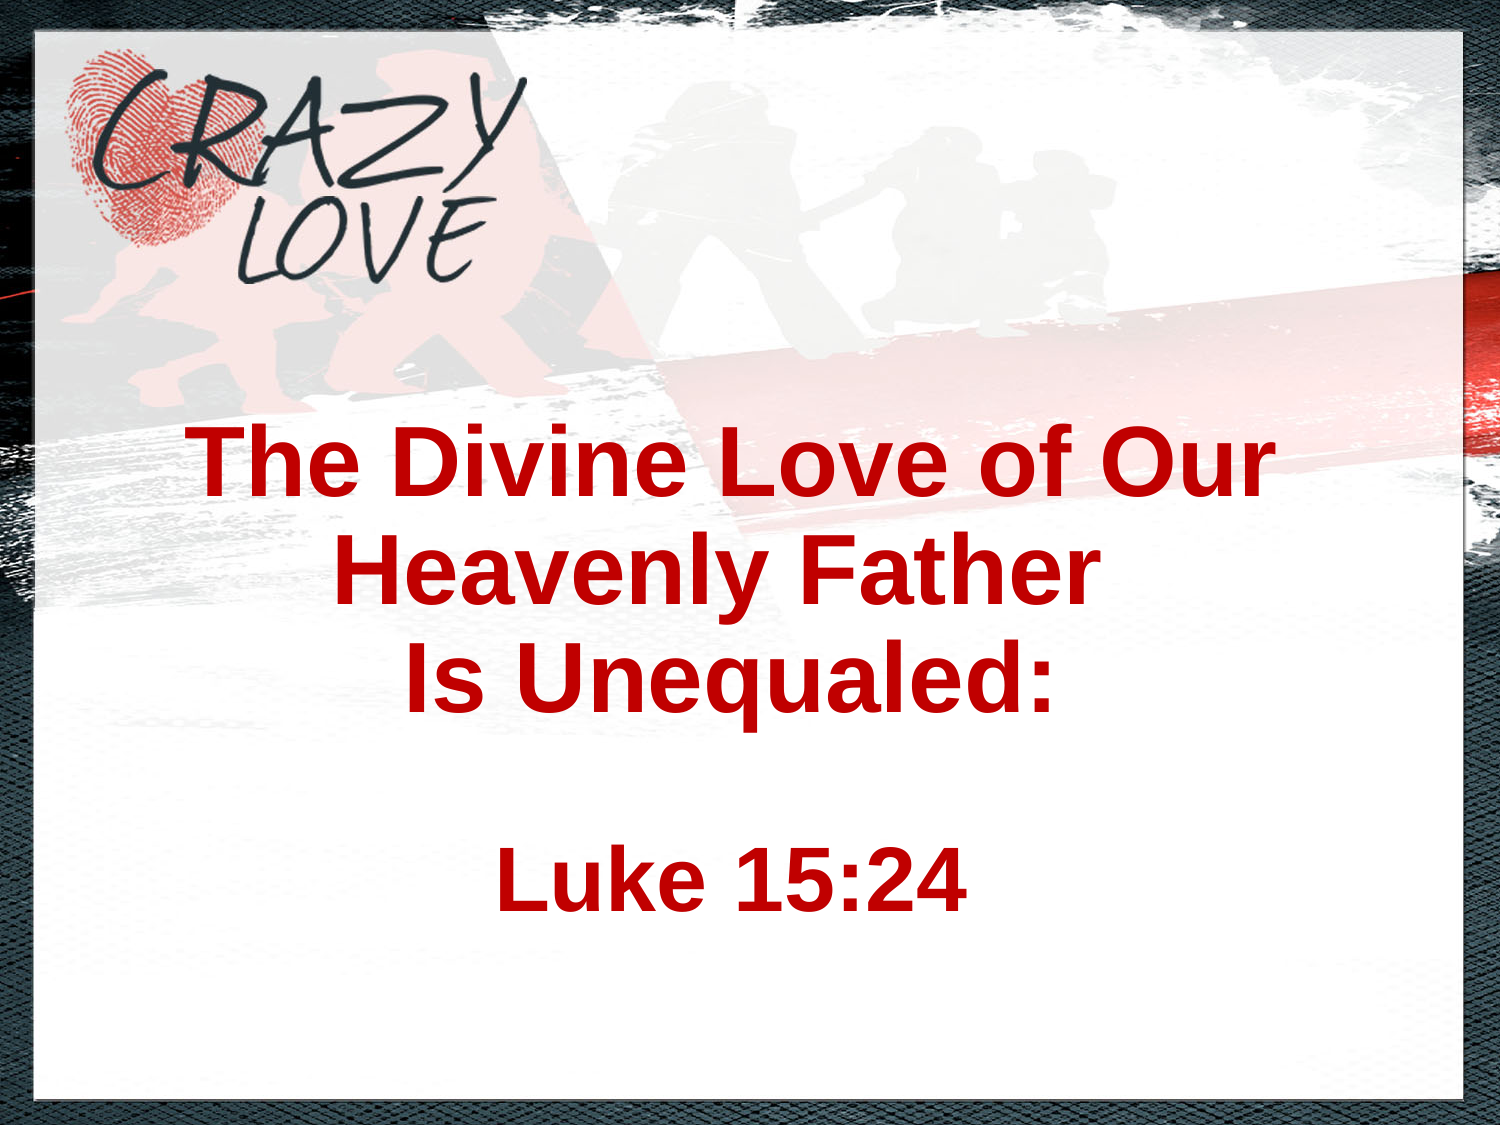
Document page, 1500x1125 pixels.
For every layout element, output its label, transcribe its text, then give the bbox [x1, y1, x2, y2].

picture [0, 0, 1500, 1125]
title The Divine Love of Our Heavenly Father Is Unequaled: Luke 15:24 [37, 287, 1426, 1063]
